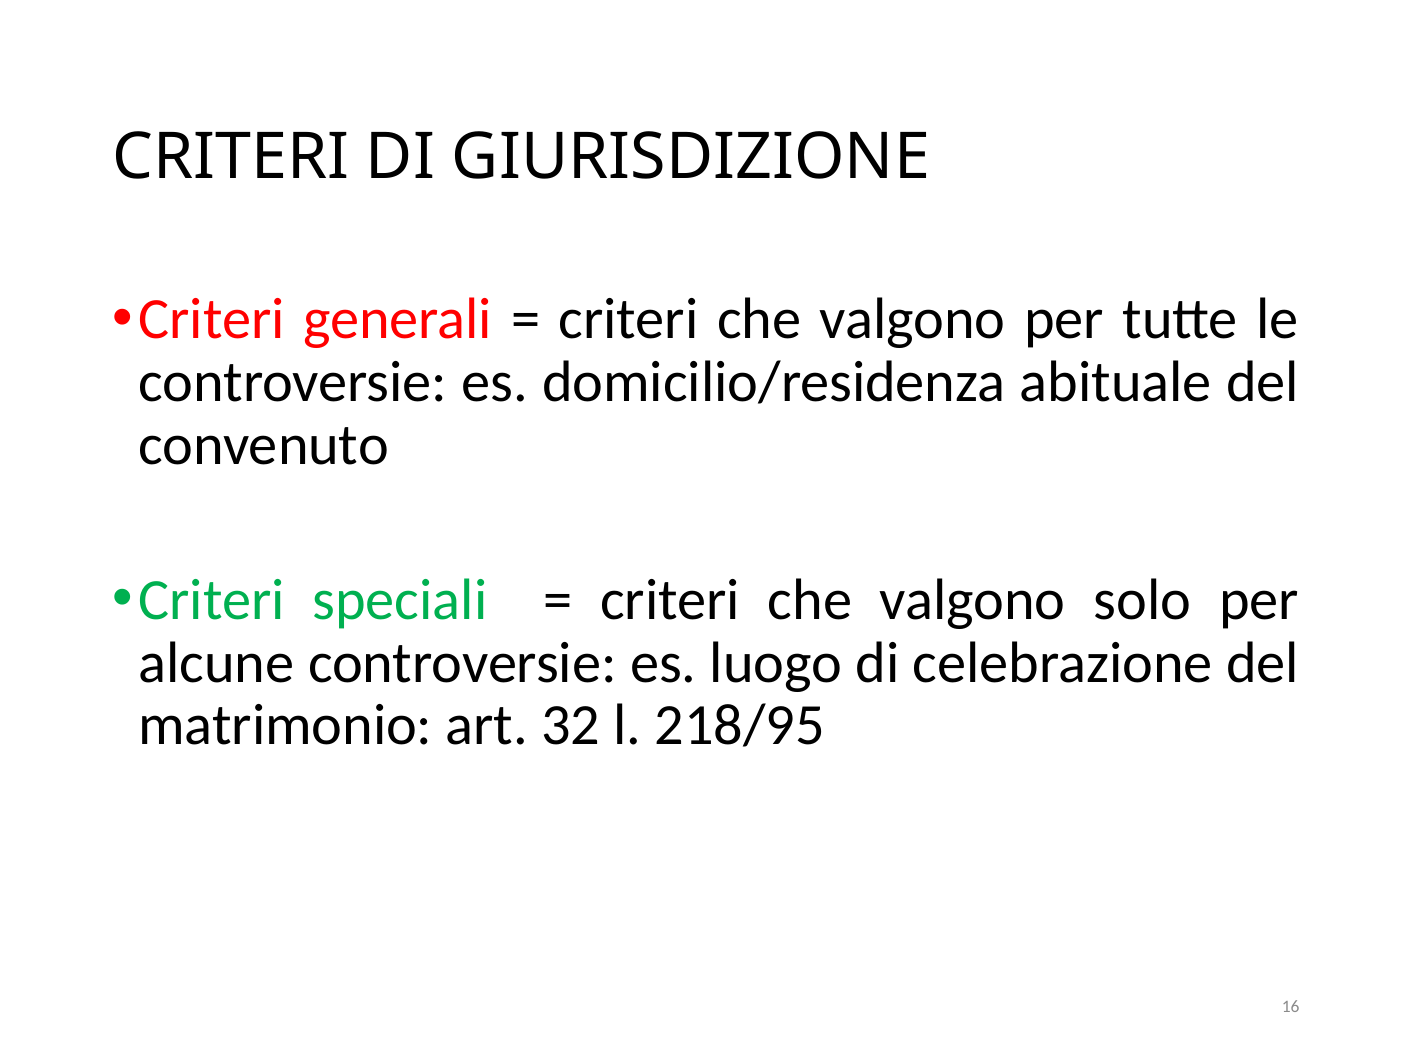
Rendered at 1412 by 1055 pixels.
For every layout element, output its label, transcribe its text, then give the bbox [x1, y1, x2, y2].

list Criteri generali = criteri che valgono per tutte le controversie: es. domicilio/residenza abituale del convenuto Criteri speciali = criteri che valgono solo per alcune controversie: es. luogo di celebrazione del matrimonio: art. 32 l. 218/95 [97, 280, 1315, 950]
slide_number 16 [996, 977, 1315, 1034]
title CRITERI DI GIURISDIZIONE [97, 56, 1315, 260]
